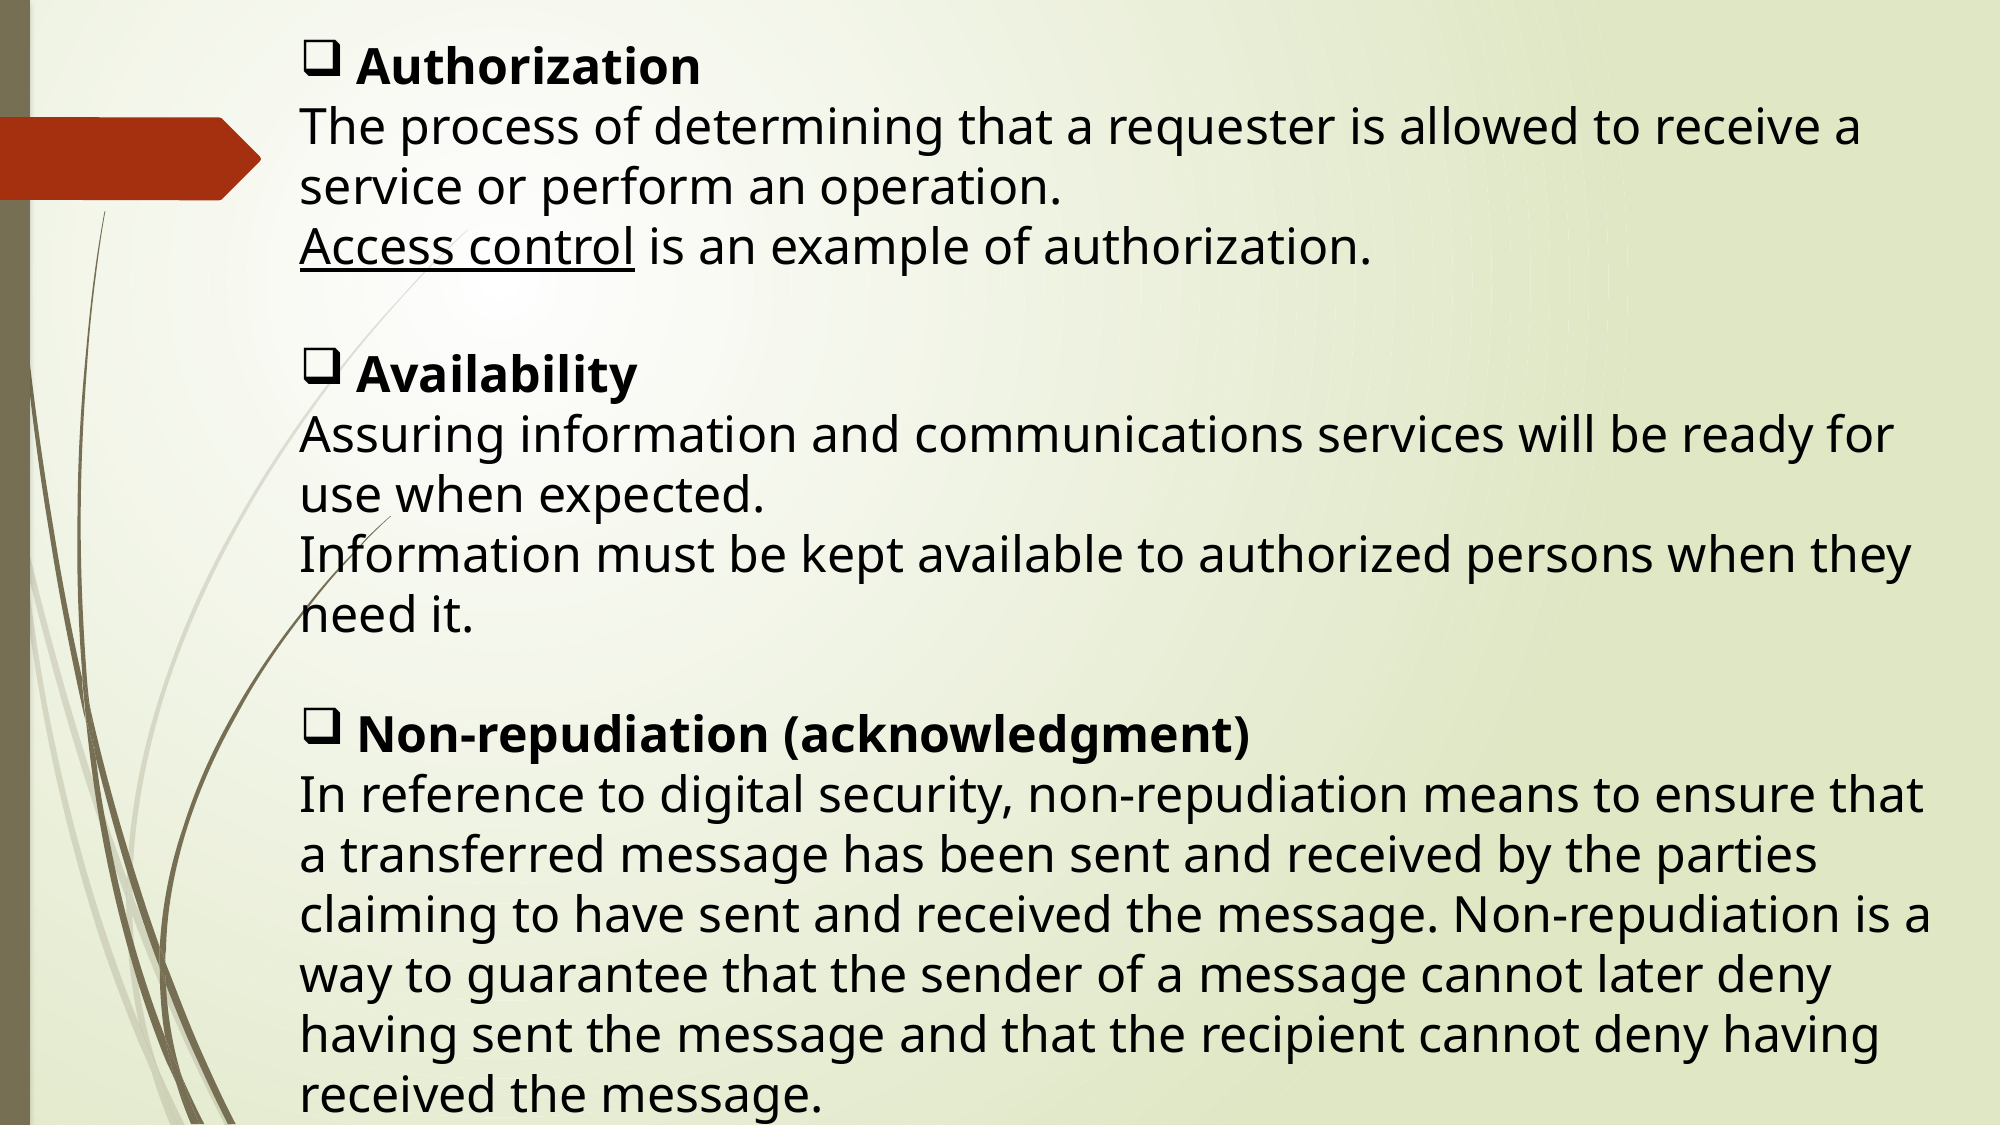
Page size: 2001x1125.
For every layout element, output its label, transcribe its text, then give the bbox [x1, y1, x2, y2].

text_box Authorization The process of determining that a requester is allowed to receive a service or perform an operation. Access control is an example of authorization. Availability Assuring information and communications services will be ready for use when expected. Information must be kept available to authorized persons when they need it. Non-repudiation (acknowledgment) In reference to digital security, non-repudiation means to ensure that a transferred message has been sent and received by the parties claiming to have sent and received the message. Non-repudiation is a way to guarantee that the sender of a message cannot later deny having sent the message and that the recipient cannot deny having received the message. [284, 27, 1956, 1125]
